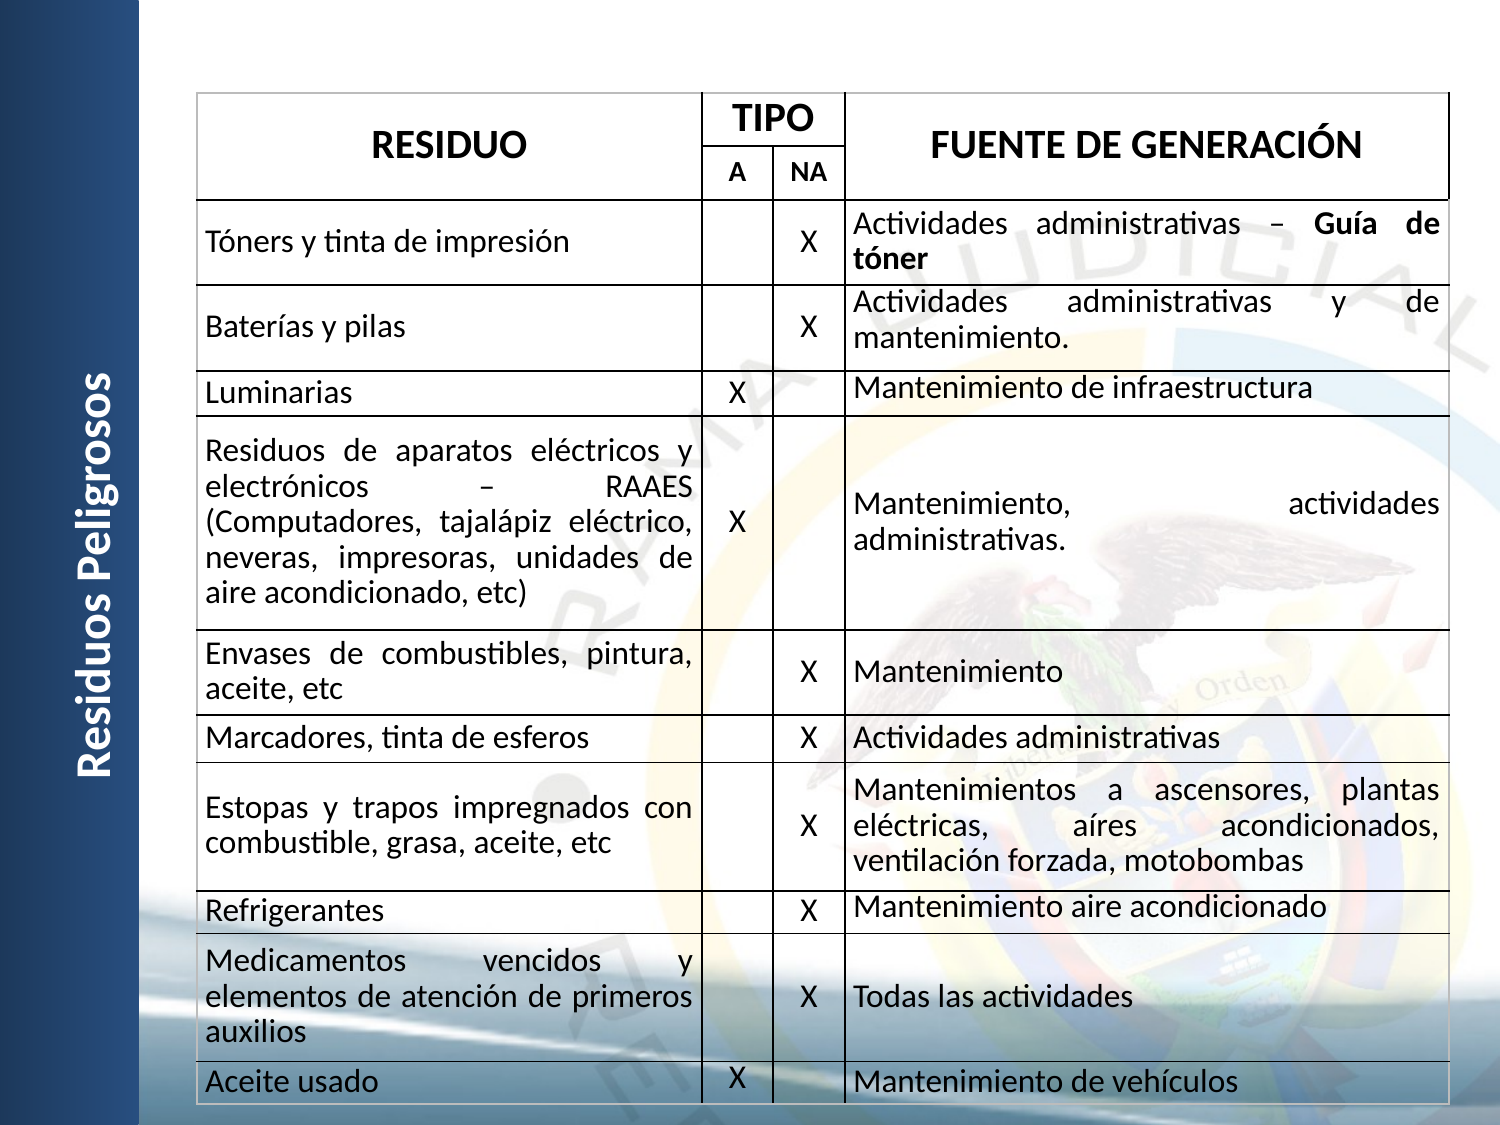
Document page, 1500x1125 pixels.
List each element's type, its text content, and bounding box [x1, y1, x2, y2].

table_header TIPO [703, 94, 844, 145]
table_cell Mantenimientos a ascensores, plantas eléctricas, aíres acondicionados, ventilación forzada, motobombas [846, 763, 1448, 890]
table_cell Actividades administrativas – Guía de tóner [846, 201, 1448, 284]
table_cell X [774, 631, 844, 714]
table_cell [703, 201, 772, 284]
table_cell X [774, 201, 844, 284]
text_box Residuos Peligrosos [49, 199, 128, 944]
table_cell Mantenimiento aire acondicionado [846, 892, 1448, 933]
table_cell [703, 892, 772, 933]
table_cell Todas las actividades [846, 934, 1448, 1061]
table_header FUENTE DE GENERACIÓN [846, 94, 1448, 199]
table_cell A [703, 147, 772, 199]
table_cell [774, 417, 844, 629]
table_cell Tóners y tinta de impresión [198, 201, 701, 284]
table_cell X [703, 372, 772, 415]
table_cell X [774, 892, 844, 933]
table_cell Marcadores, tinta de esferos [198, 716, 701, 762]
table_cell X [703, 417, 772, 629]
table_cell Medicamentos vencidos y elementos de atención de primeros auxilios [198, 934, 701, 1061]
table_cell X [703, 1062, 772, 1103]
table_cell Aceite usado [198, 1062, 701, 1103]
table_cell Actividades administrativas [846, 716, 1448, 762]
table_cell [703, 716, 772, 762]
table_cell Refrigerantes [198, 892, 701, 933]
table_header RESIDUO [198, 94, 701, 199]
table_cell Estopas y trapos impregnados con combustible, grasa, aceite, etc [198, 763, 701, 890]
table_cell Residuos de aparatos eléctricos y electrónicos – RAAES (Computadores, tajalápiz eléctrico, neveras, impresoras, unidades de aire acondicionado, etc) [198, 417, 701, 629]
table_cell Luminarias [198, 372, 701, 415]
table_cell X [774, 286, 844, 370]
table_cell X [774, 763, 844, 890]
picture [139, 0, 1500, 1125]
table_cell Envases de combustibles, pintura, aceite, etc [198, 631, 701, 714]
table_cell Actividades administrativas y de mantenimiento. [846, 286, 1448, 370]
table_cell [774, 1062, 844, 1103]
table_cell [703, 631, 772, 714]
table_cell [703, 934, 772, 1061]
table_cell NA [774, 147, 844, 199]
table_cell Mantenimiento de vehículos [846, 1062, 1448, 1103]
table_cell [703, 286, 772, 370]
table_cell Mantenimiento, actividades administrativas. [846, 417, 1448, 629]
table_cell X [774, 934, 844, 1061]
table_cell Baterías y pilas [198, 286, 701, 370]
table_cell Mantenimiento de infraestructura [846, 372, 1448, 415]
table_cell [703, 763, 772, 890]
table_cell [774, 372, 844, 415]
table_cell X [774, 716, 844, 762]
table_cell Mantenimiento [846, 631, 1448, 714]
